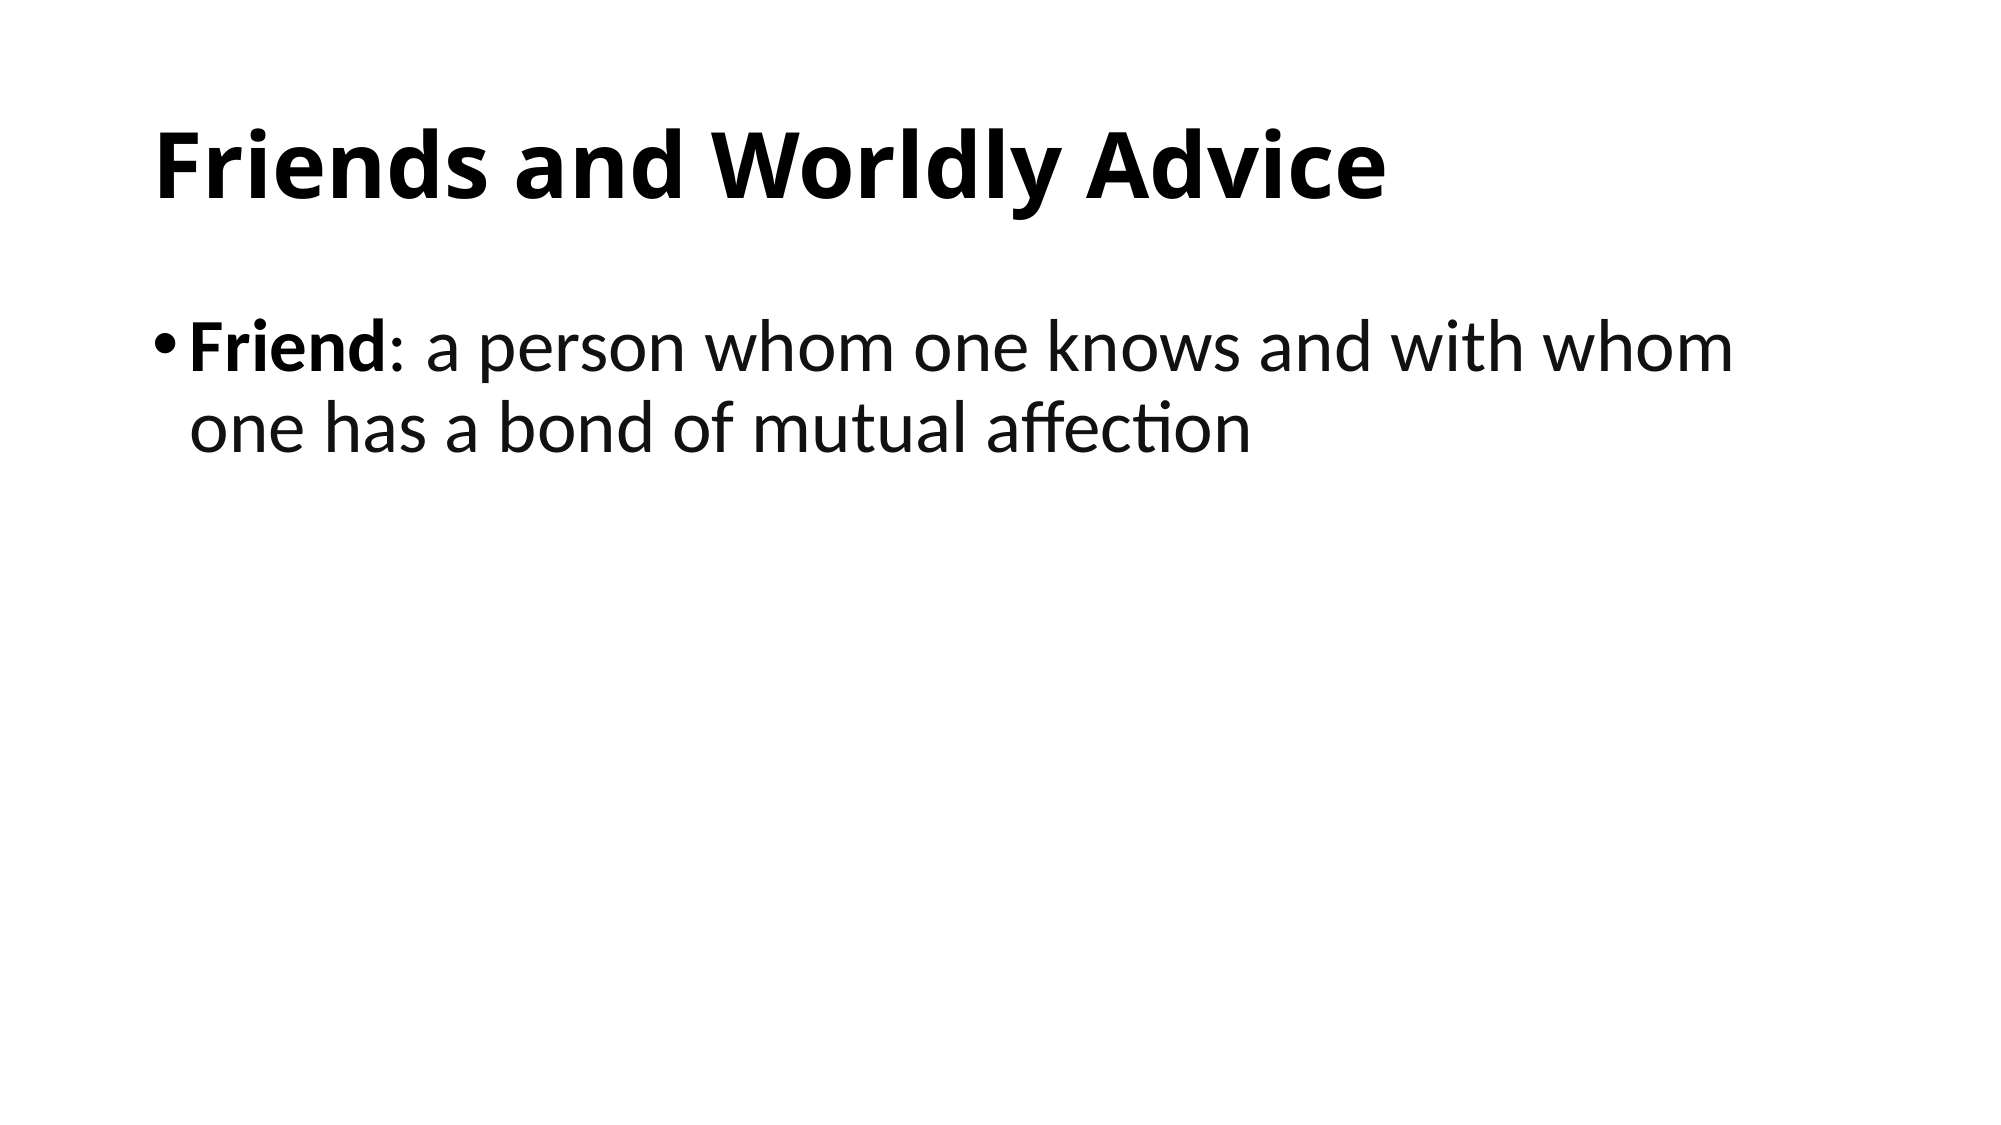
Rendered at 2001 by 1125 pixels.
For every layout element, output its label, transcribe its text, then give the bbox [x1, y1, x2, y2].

title Friends and Worldly Advice [137, 59, 1863, 278]
list Friend: a person whom one knows and with whom one has a bond of mutual affection [137, 299, 1863, 1014]
